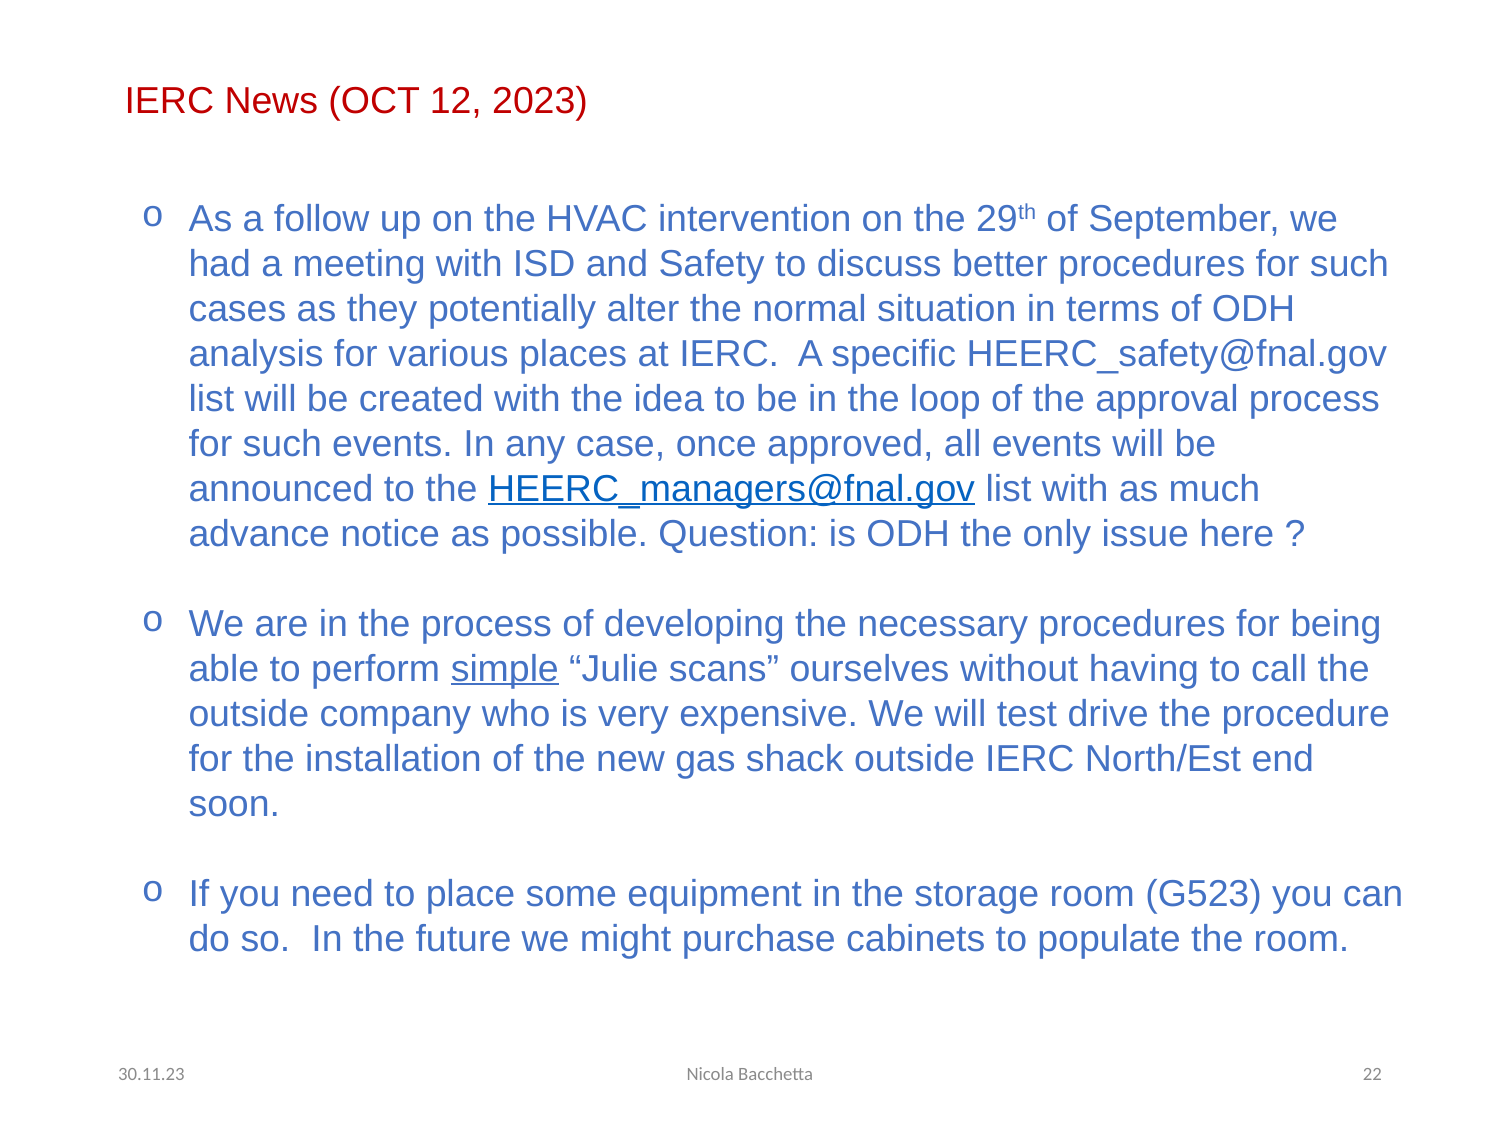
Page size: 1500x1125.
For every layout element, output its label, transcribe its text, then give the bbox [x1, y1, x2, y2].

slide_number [103, 1042, 441, 1103]
slide_number 22 [1059, 1042, 1397, 1103]
text_box IERC News (OCT 12, 2023) [109, 69, 604, 129]
text_box As a follow up on the HVAC intervention on the 29th of September, we had a meeting with ISD and Safety to discuss better procedures for such cases as they potentially alter the normal situation in terms of ODH analysis for various places at IERC. A specific HEERC_safety@fnal.gov list will be created with the idea to be in the loop of the approval process for such events. In any case, once approved, all events will be announced to the HEERC_managers@fnal.gov list with as much advance notice as possible. Question: is ODH the only issue here ? We are in the process of developing the necessary procedures for being able to perform simple “Julie scans” ourselves without having to call the outside company who is very expensive. We will test drive the procedure for the installation of the new gas shack outside IERC North/Est end soon. If you need to place some equipment in the storage room (G523) you can do so. In the future we might purchase cabinets to populate the room. [126, 186, 1420, 966]
footer Nicola Bacchetta [496, 1042, 1004, 1103]
